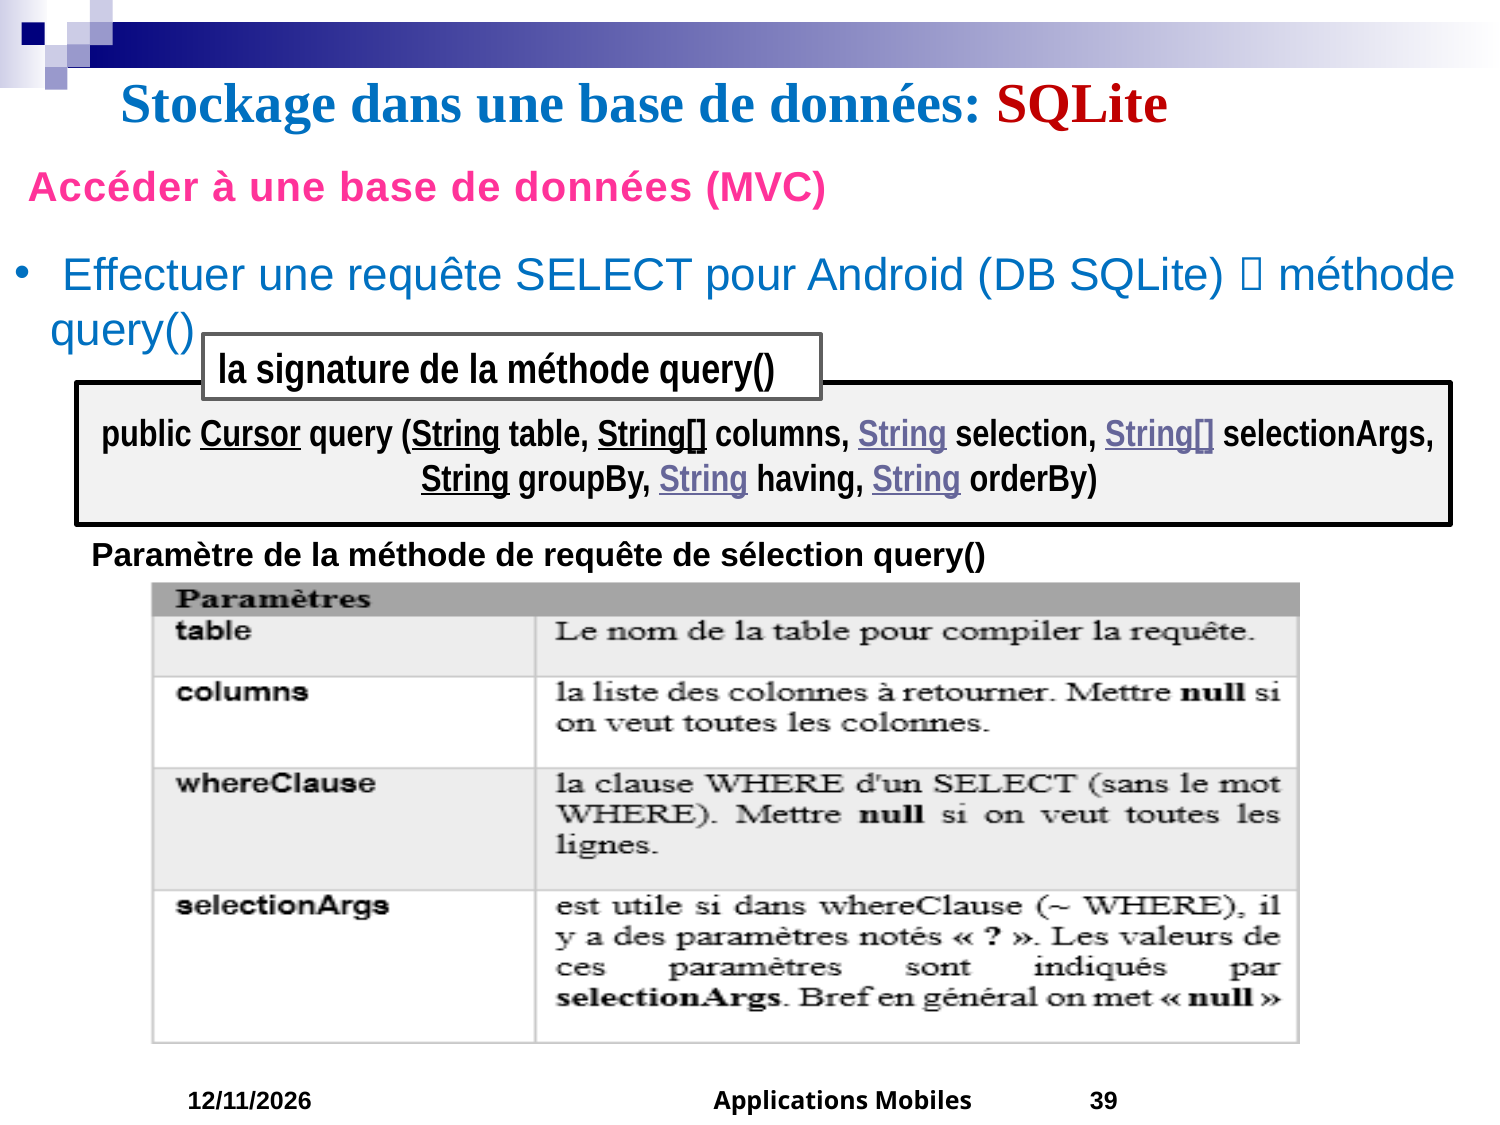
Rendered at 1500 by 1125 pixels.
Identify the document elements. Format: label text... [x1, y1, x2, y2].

slide_number 39 [1074, 1043, 1426, 1123]
text_box public Cursor query (String table, String[] columns, String selection, String[] selectionArgs, String groupBy, String having, String orderBy) [74, 380, 1453, 527]
text_box la signature de la méthode query() [201, 332, 823, 401]
text_box Effectuer une requête SELECT pour Android (DB SQLite)  méthode query() [0, 236, 1500, 362]
text_box Paramètre de la méthode de requête de sélection query() [76, 525, 1120, 581]
title Stockage dans une base de données: SQLite [105, 23, 1500, 177]
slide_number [74, 1043, 426, 1123]
picture [147, 580, 1301, 1045]
footer Applications Mobiles [512, 1053, 988, 1123]
text_box Accéder à une base de données (MVC) [12, 152, 842, 218]
